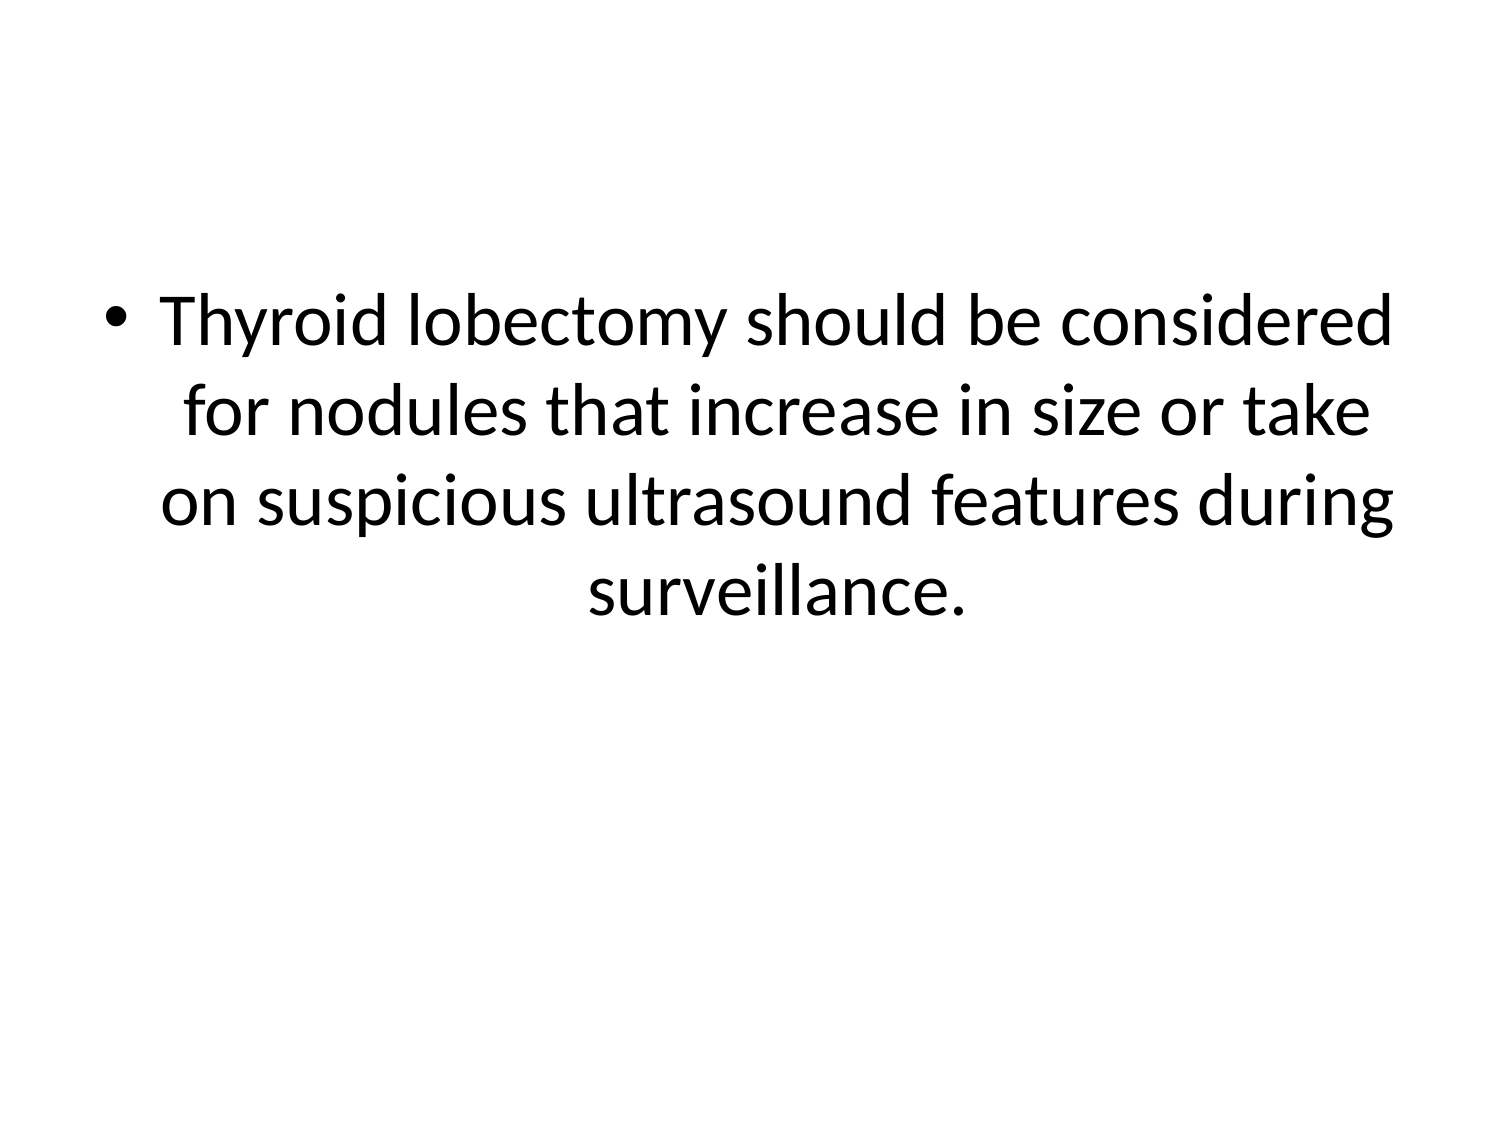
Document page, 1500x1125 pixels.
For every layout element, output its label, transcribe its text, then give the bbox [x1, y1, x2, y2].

list Thyroid lobectomy should be considered for nodules that increase in size or take on suspicious ultrasound features during surveillance. [75, 262, 1425, 1005]
